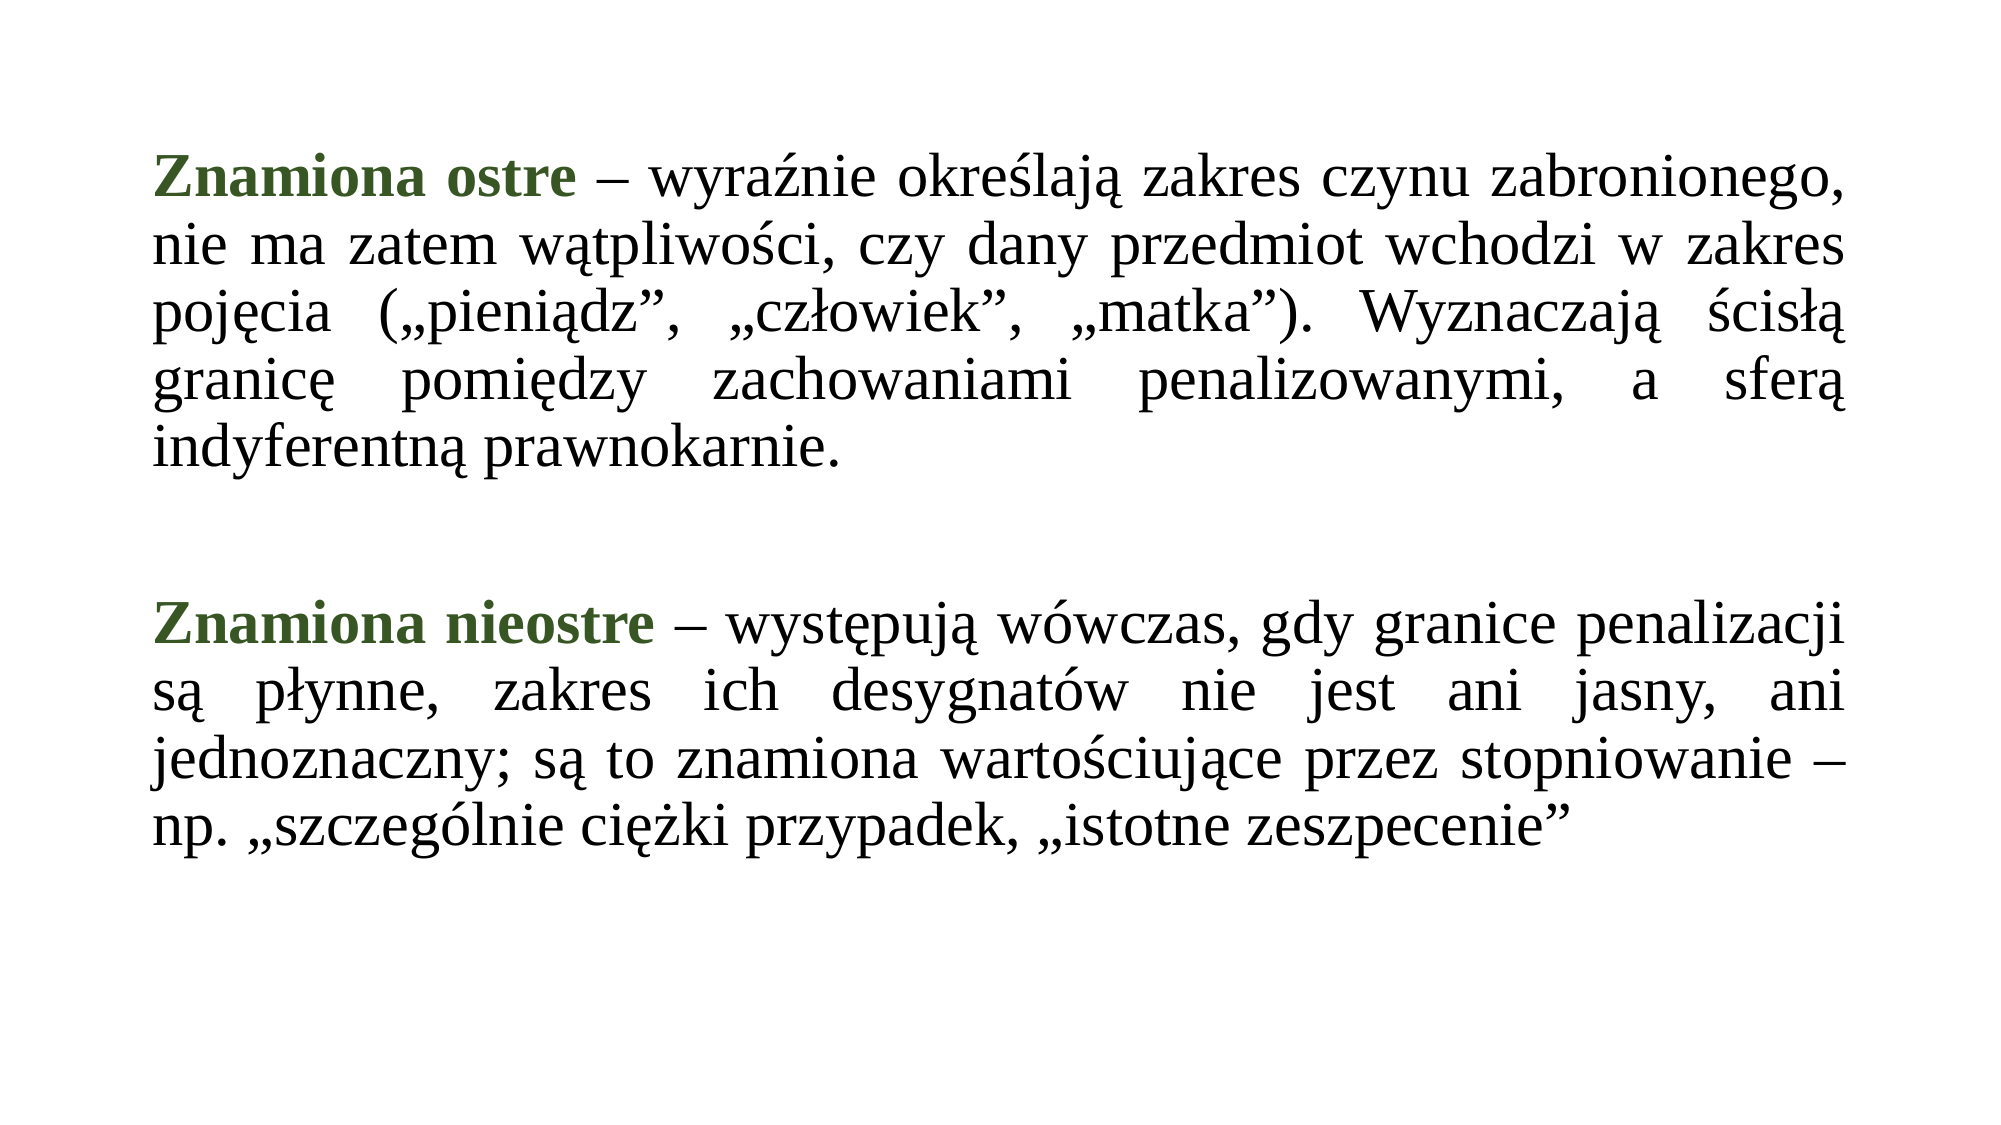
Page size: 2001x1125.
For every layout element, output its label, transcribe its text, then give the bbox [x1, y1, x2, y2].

list Znamiona ostre – wyraźnie określają zakres czynu zabronionego, nie ma zatem wątpliwości, czy dany przedmiot wchodzi w zakres pojęcia („pieniądz”, „człowiek”, „matka”). Wyznaczają ścisłą granicę pomiędzy zachowaniami penalizowanymi, a sferą indyferentną prawnokarnie. Znamiona nieostre – występują wówczas, gdy granice penalizacji są płynne, zakres ich desygnatów nie jest ani jasny, ani jednoznaczny; są to znamiona wartościujące przez stopniowanie – np. „szczególnie ciężki przypadek, „istotne zeszpecenie” [137, 135, 1863, 1014]
